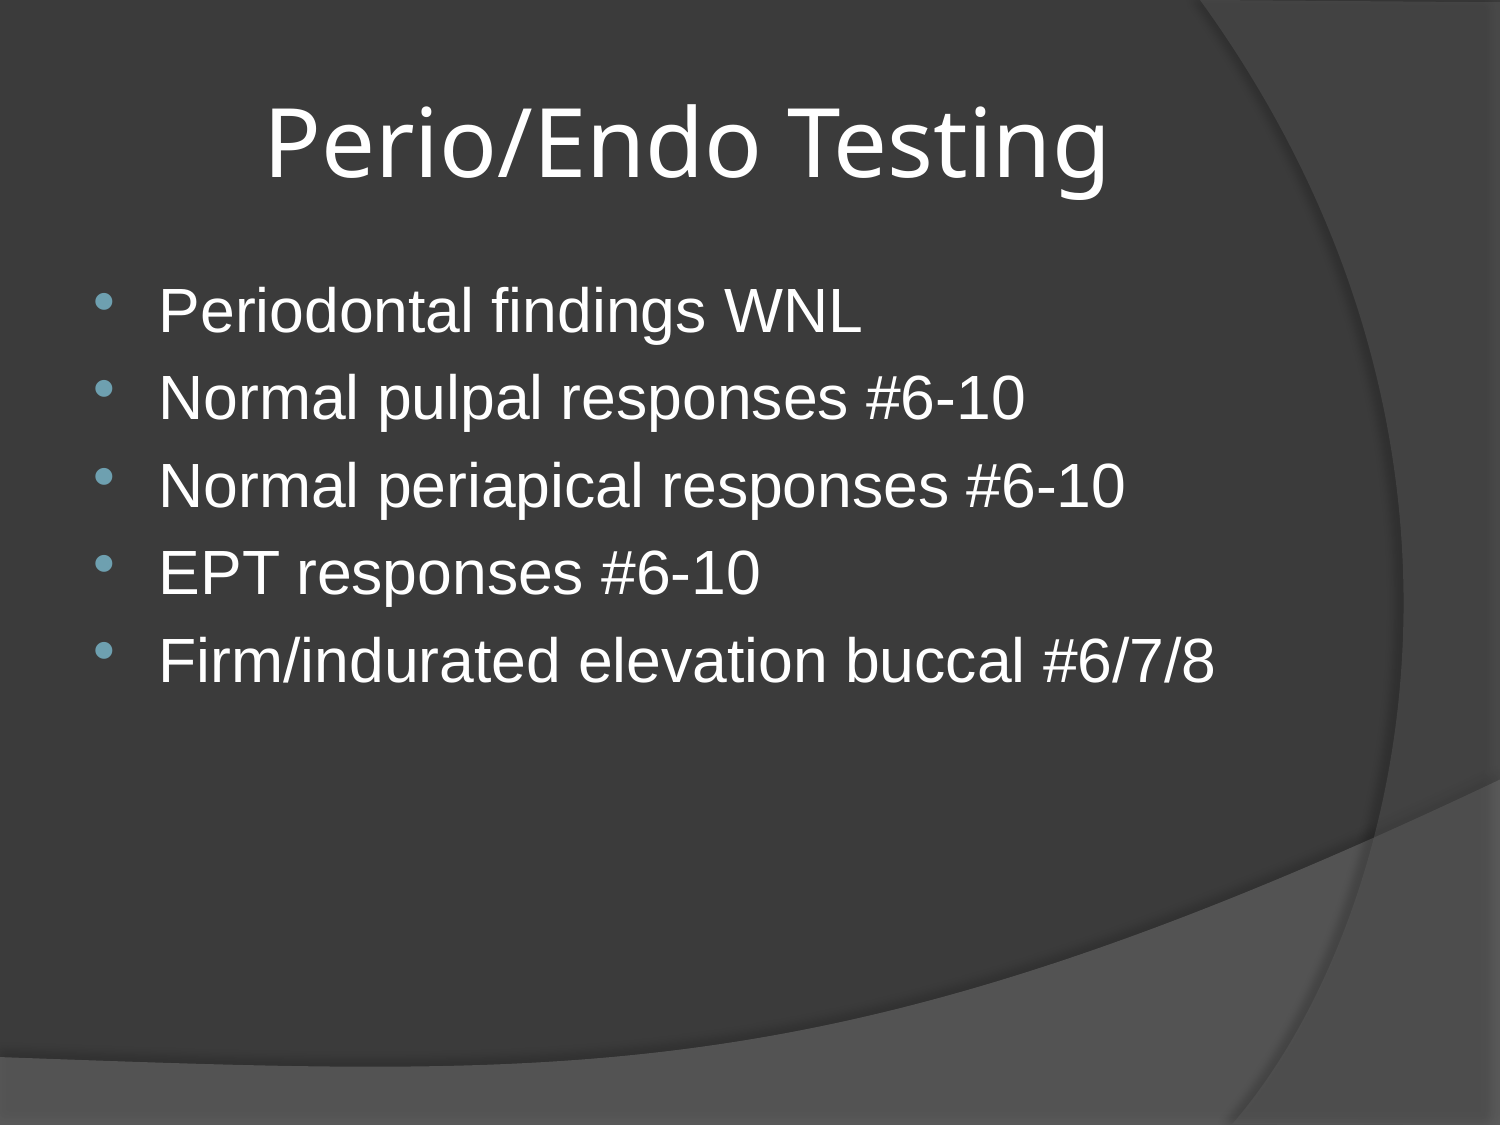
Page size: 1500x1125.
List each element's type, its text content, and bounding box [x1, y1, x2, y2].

list Periodontal findings WNL Normal pulpal responses #6-10 Normal periapical responses #6-10 EPT responses #6-10 Firm/indurated elevation buccal #6/7/8 [75, 262, 1300, 1005]
title Perio/Endo Testing [75, 45, 1300, 233]
